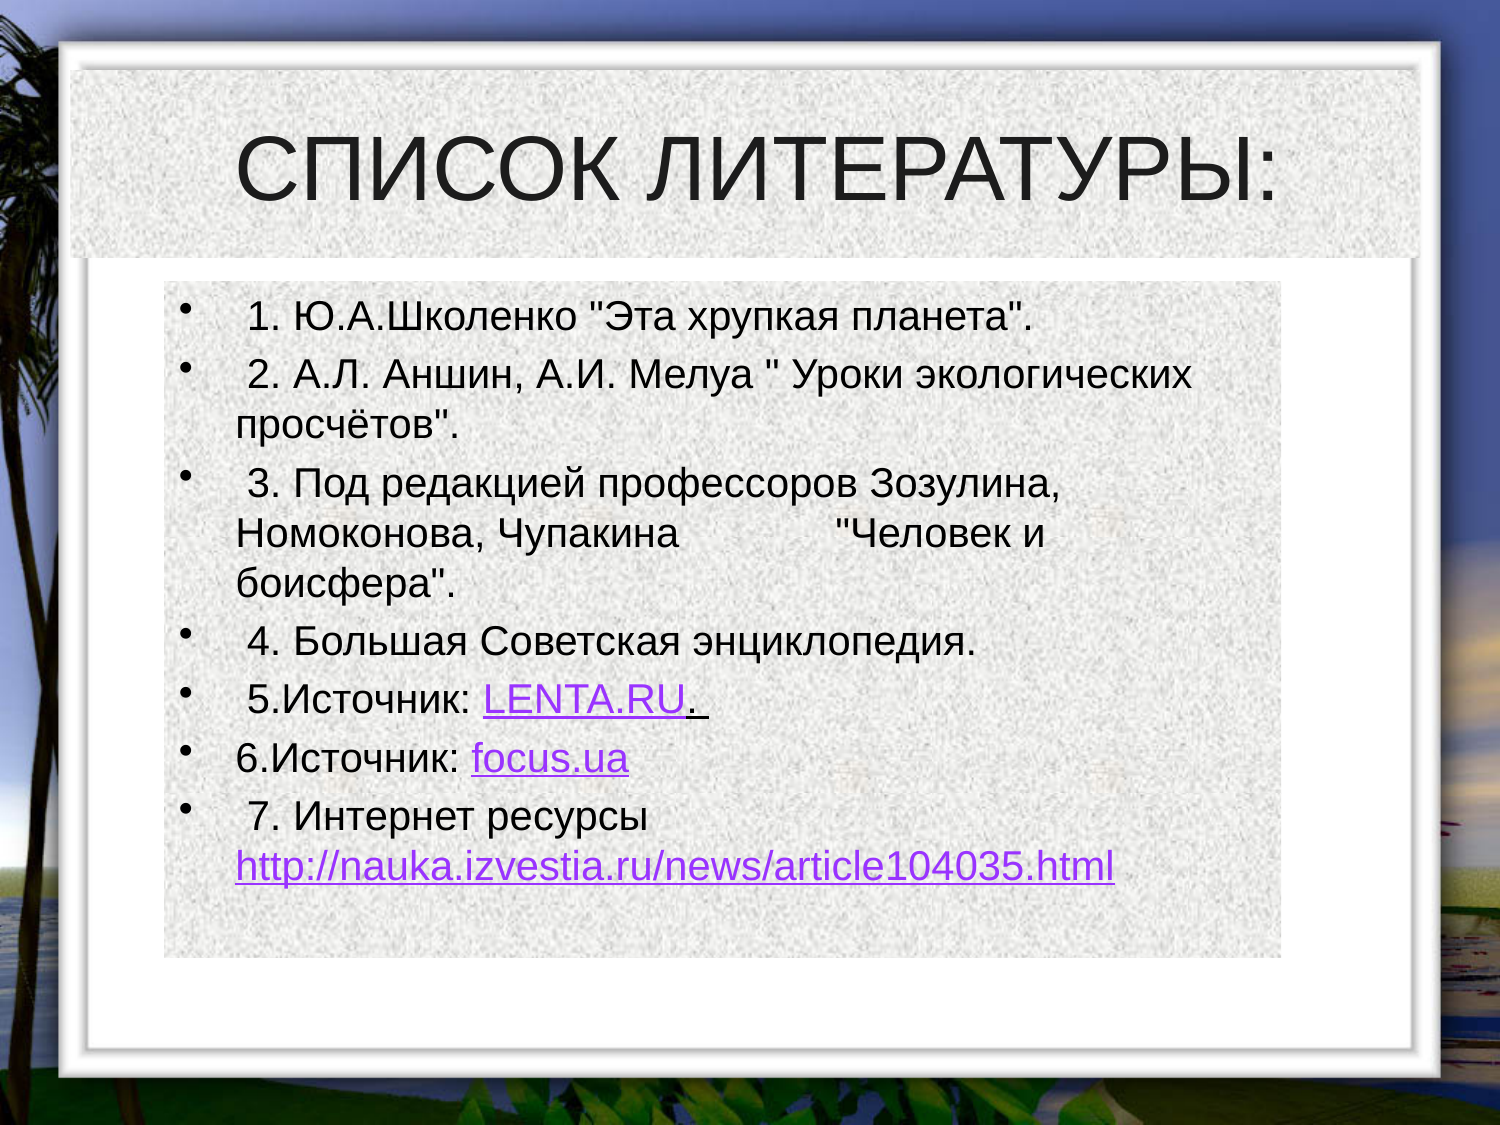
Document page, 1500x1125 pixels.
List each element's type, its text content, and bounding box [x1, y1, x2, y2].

title СПИСОК ЛИТЕРАТУРЫ: [70, 70, 1421, 259]
list 1. Ю.А.Школенко "Эта хрупкая планета". 2. А.Л. Аншин, А.И. Мелуа " Уроки экологических просчётов". 3. Под редакцией профессоров Зозулина, Номоконова, Чупакина "Человек и боисфера". 4. Большая Советская энциклопедия. 5.Источник: LENTA.RU. 6.Источник: focus.ua 7. Интернет ресурсы http://nauka.izvestia.ru/news/article104035.html [163, 280, 1282, 959]
picture [0, 0, 1500, 1125]
